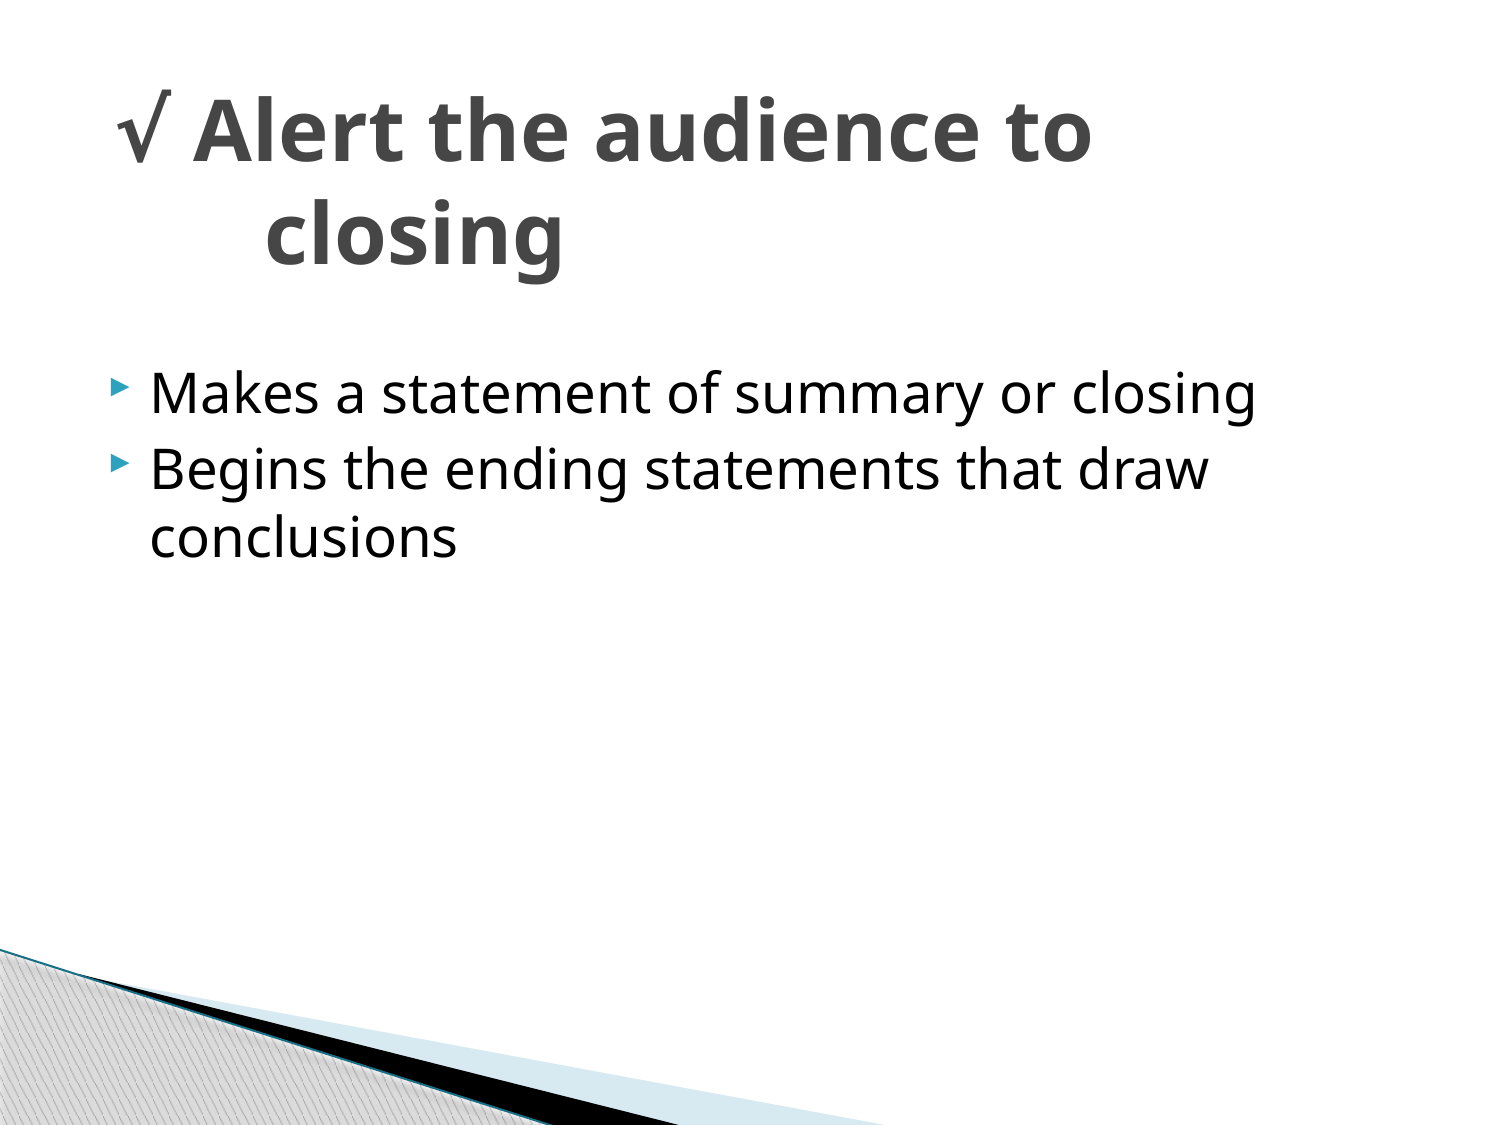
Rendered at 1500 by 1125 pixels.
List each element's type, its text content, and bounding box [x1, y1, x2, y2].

title √ Alert the audience to closing [99, 45, 1425, 313]
list Makes a statement of summary or closing Begins the ending statements that draw conclusions [75, 350, 1425, 986]
